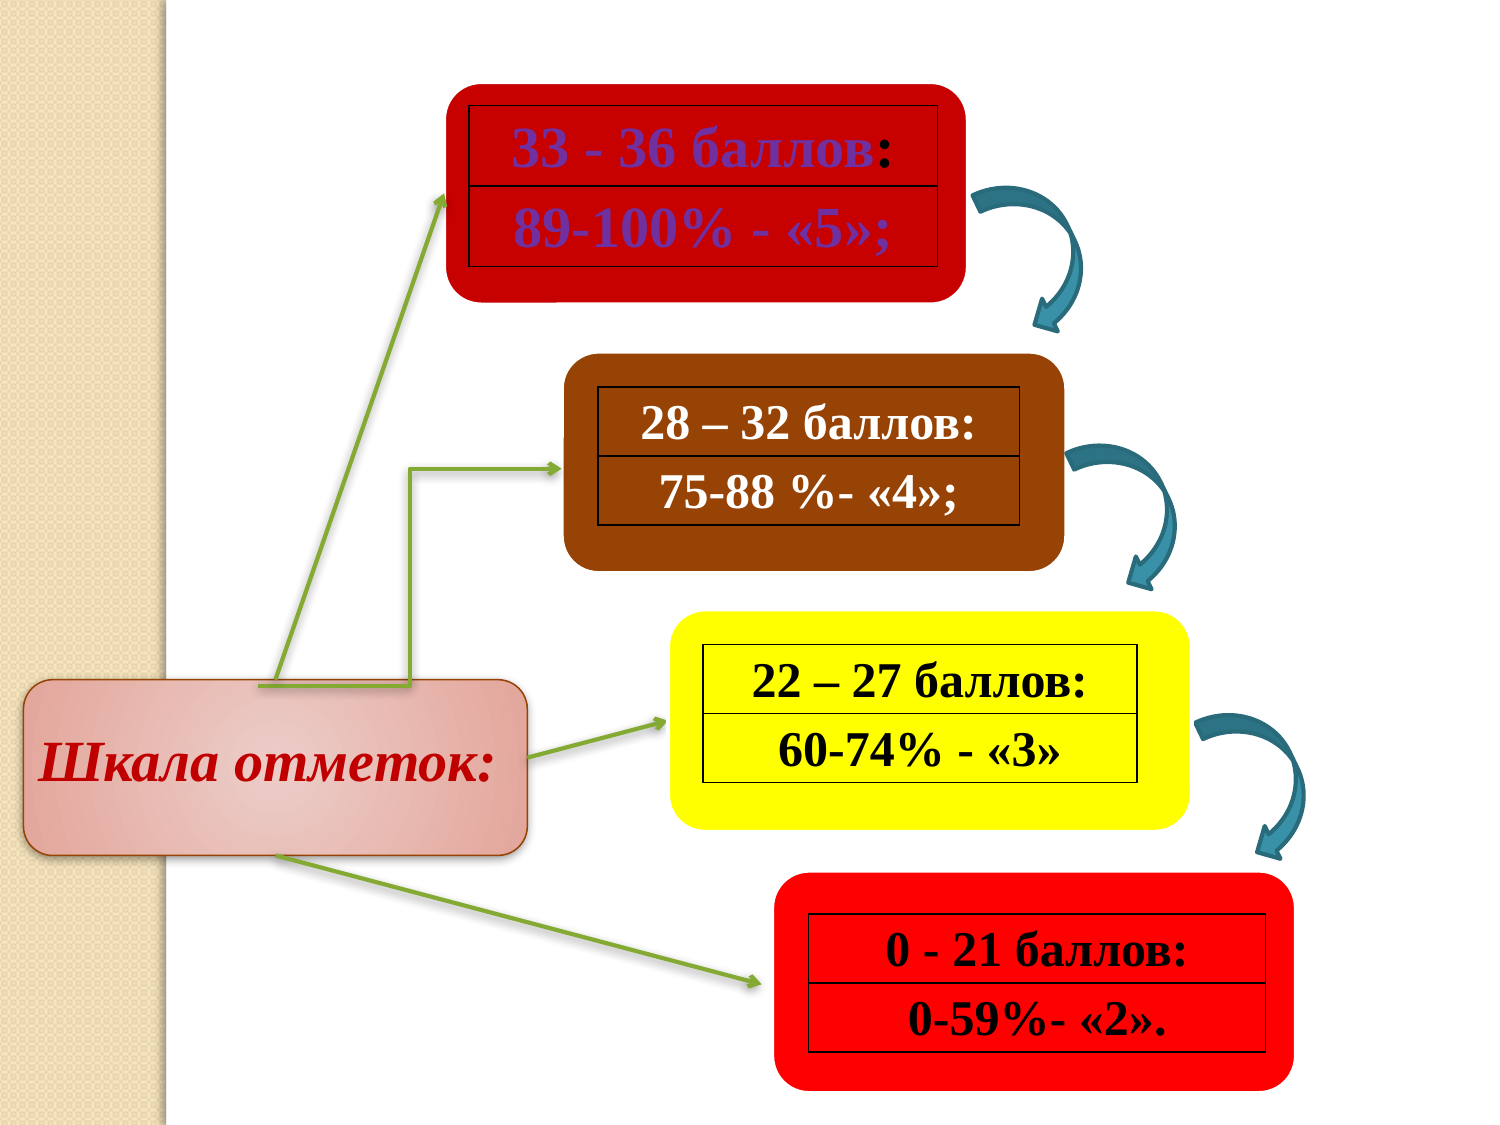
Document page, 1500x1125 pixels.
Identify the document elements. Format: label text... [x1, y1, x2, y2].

text_box [975, 185, 1084, 334]
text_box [453, 888, 461, 1125]
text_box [116, 351, 604, 522]
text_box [362, 609, 1193, 876]
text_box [468, 870, 1297, 1125]
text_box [568, 351, 1067, 606]
text_box Шкала отметок: [23, 715, 356, 800]
text_box [1199, 713, 1306, 861]
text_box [140, 81, 969, 337]
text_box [257, 533, 562, 687]
text_box [22, 678, 356, 857]
text_box [1072, 443, 1177, 592]
